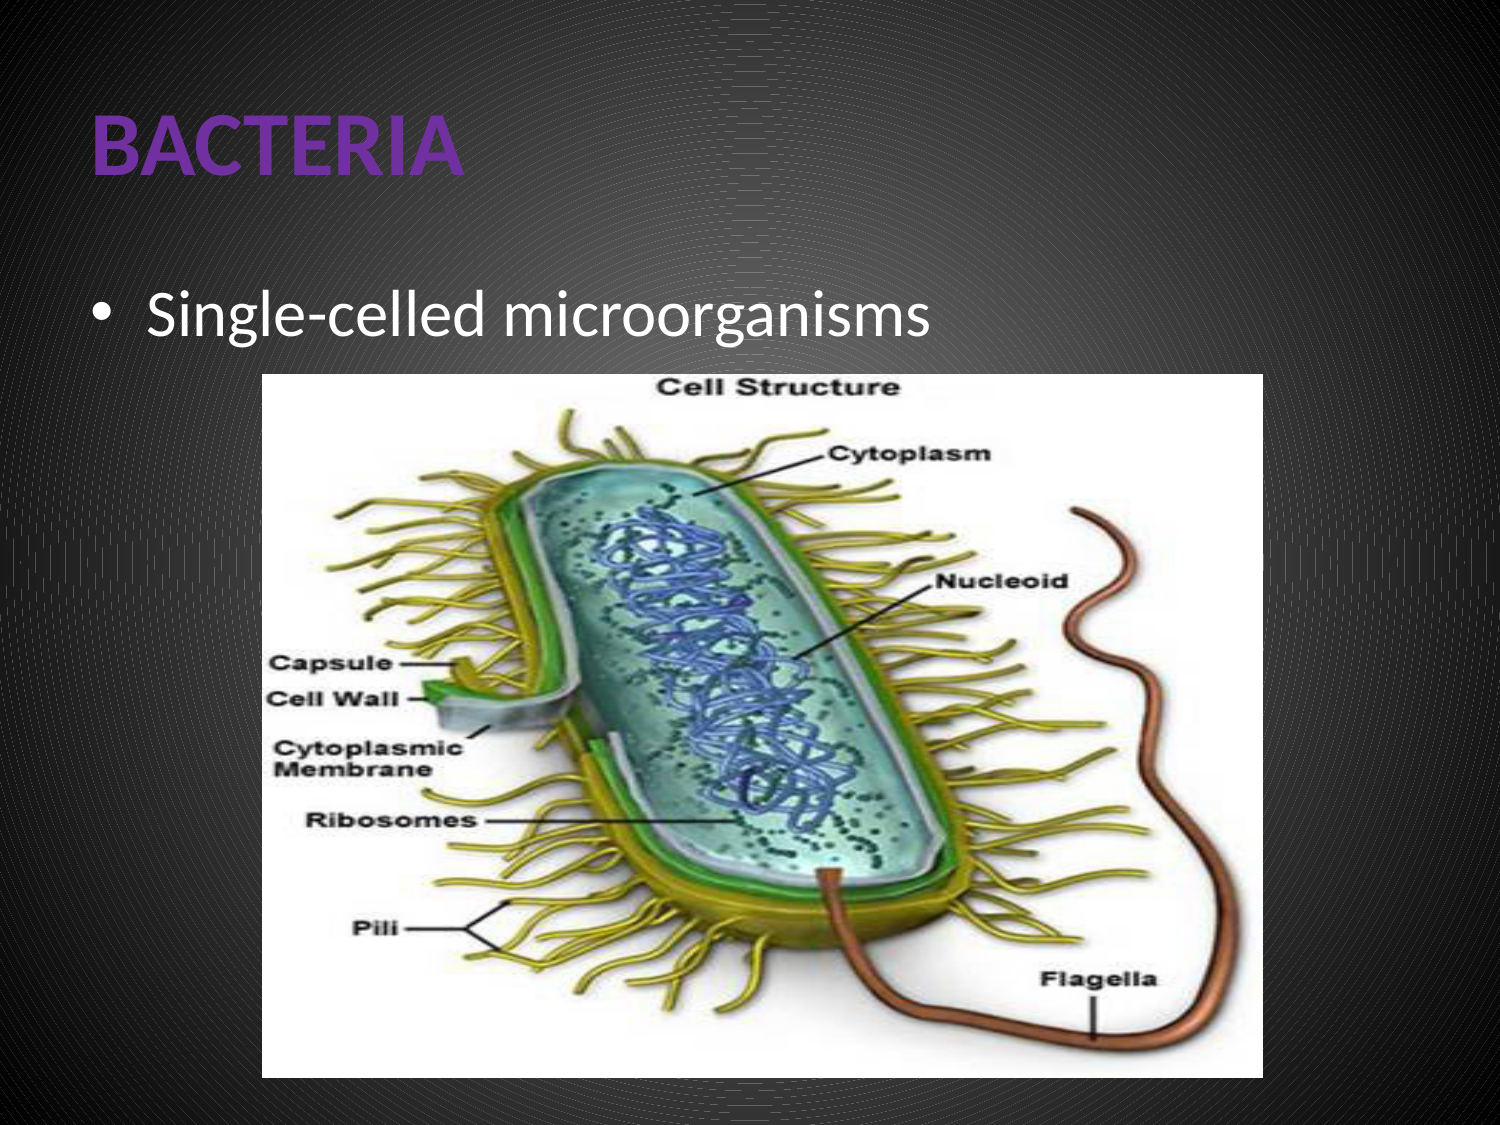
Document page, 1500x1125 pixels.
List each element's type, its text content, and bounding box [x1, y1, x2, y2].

list Single-celled microorganisms [75, 262, 1425, 1005]
title BACTERIA [75, 45, 1425, 233]
picture [262, 374, 1263, 1079]
